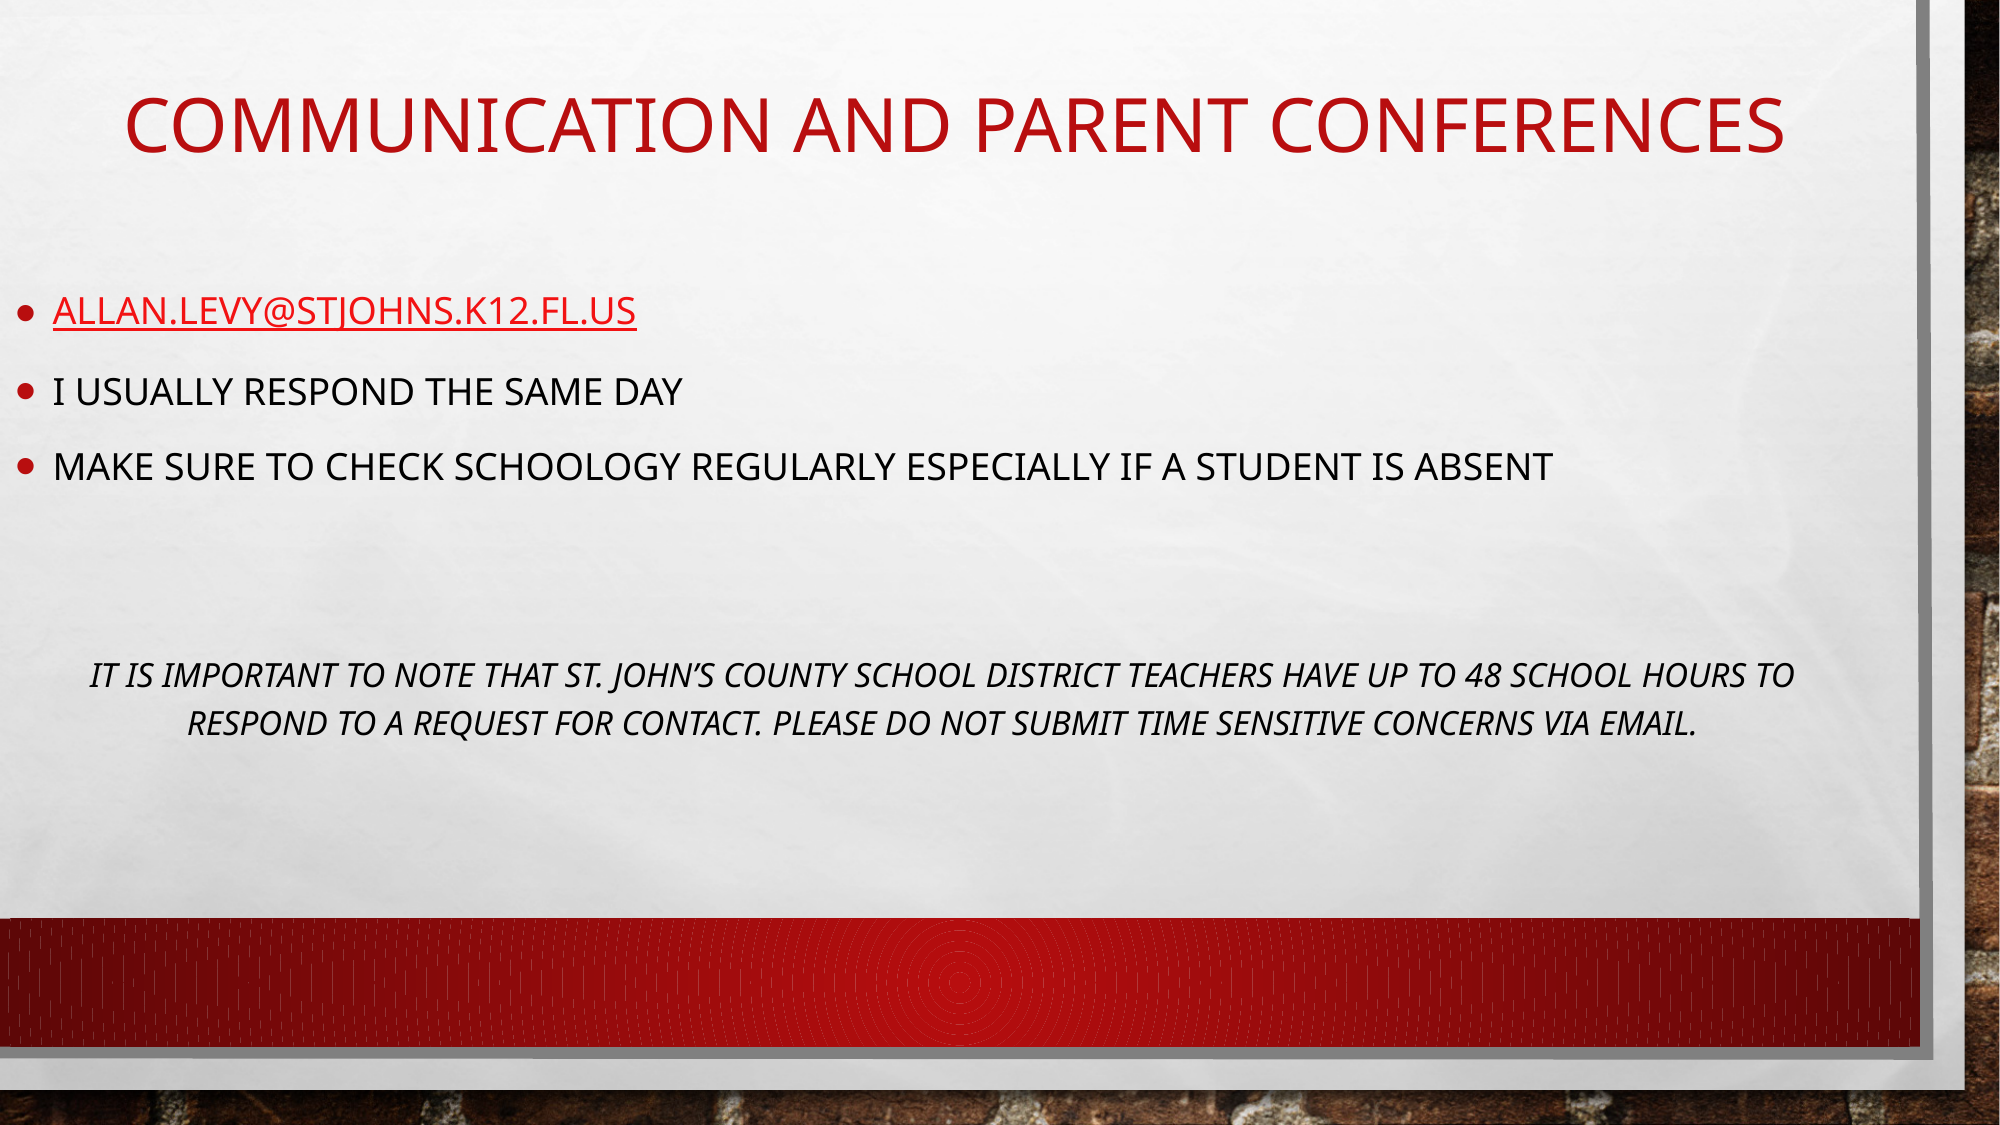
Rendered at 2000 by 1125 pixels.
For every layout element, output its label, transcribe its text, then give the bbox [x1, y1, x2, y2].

picture [0, 0, 2000, 1125]
list Allan.levy@stjohns.k12.fl.us I usually respond the same day Make sure to check Schoology regularly especially if a student is absent It is important to note that St. John’s County School District Teachers have up to 48 school hours to respond to a request for contact. Please do not submit time sensitive concerns via email. [0, 174, 1888, 845]
title Communication and Parent Conferences [24, 45, 1888, 174]
